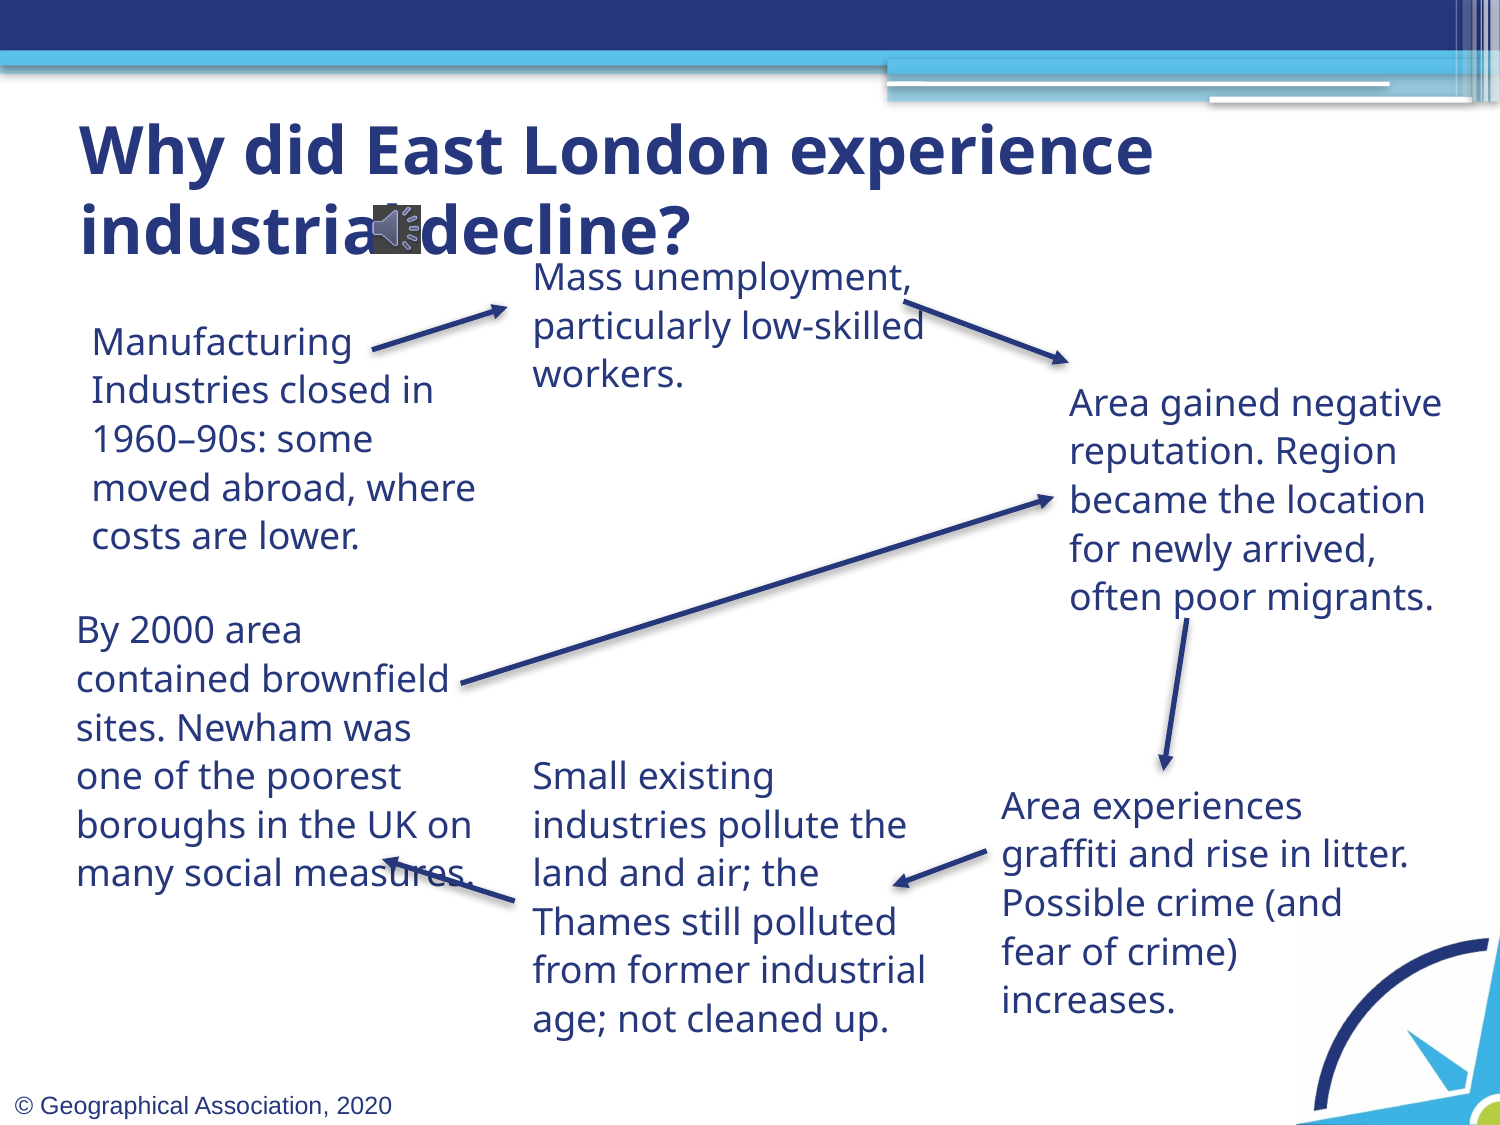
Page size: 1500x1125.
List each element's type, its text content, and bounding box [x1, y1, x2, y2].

title Why did East London experience industrial decline? [64, 100, 1471, 276]
text_box Area experiences graffiti and rise in litter. Possible crime (and fear of crime) increases. [986, 770, 1436, 1029]
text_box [460, 496, 1055, 684]
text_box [371, 306, 508, 351]
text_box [381, 858, 515, 902]
picture [371, 204, 423, 255]
picture [1297, 924, 1500, 1125]
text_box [903, 300, 1070, 363]
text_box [1163, 617, 1188, 772]
text_box Small existing industries pollute the land and air; the Thames still polluted from former industrial age; not cleaned up. [517, 741, 949, 1048]
text_box Area gained negative reputation. Region became the location for newly arrived, often poor migrants. [1054, 368, 1486, 626]
text_box By 2000 area contained brownfield sites. Newham was one of the poorest boroughs in the UK on many social measures. [61, 595, 492, 902]
text_box Manufacturing Industries closed in 1960–90s: some moved abroad, where costs are lower. [76, 306, 508, 565]
text_box Mass unemployment, particularly low-skilled workers. [517, 242, 949, 403]
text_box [891, 850, 987, 887]
